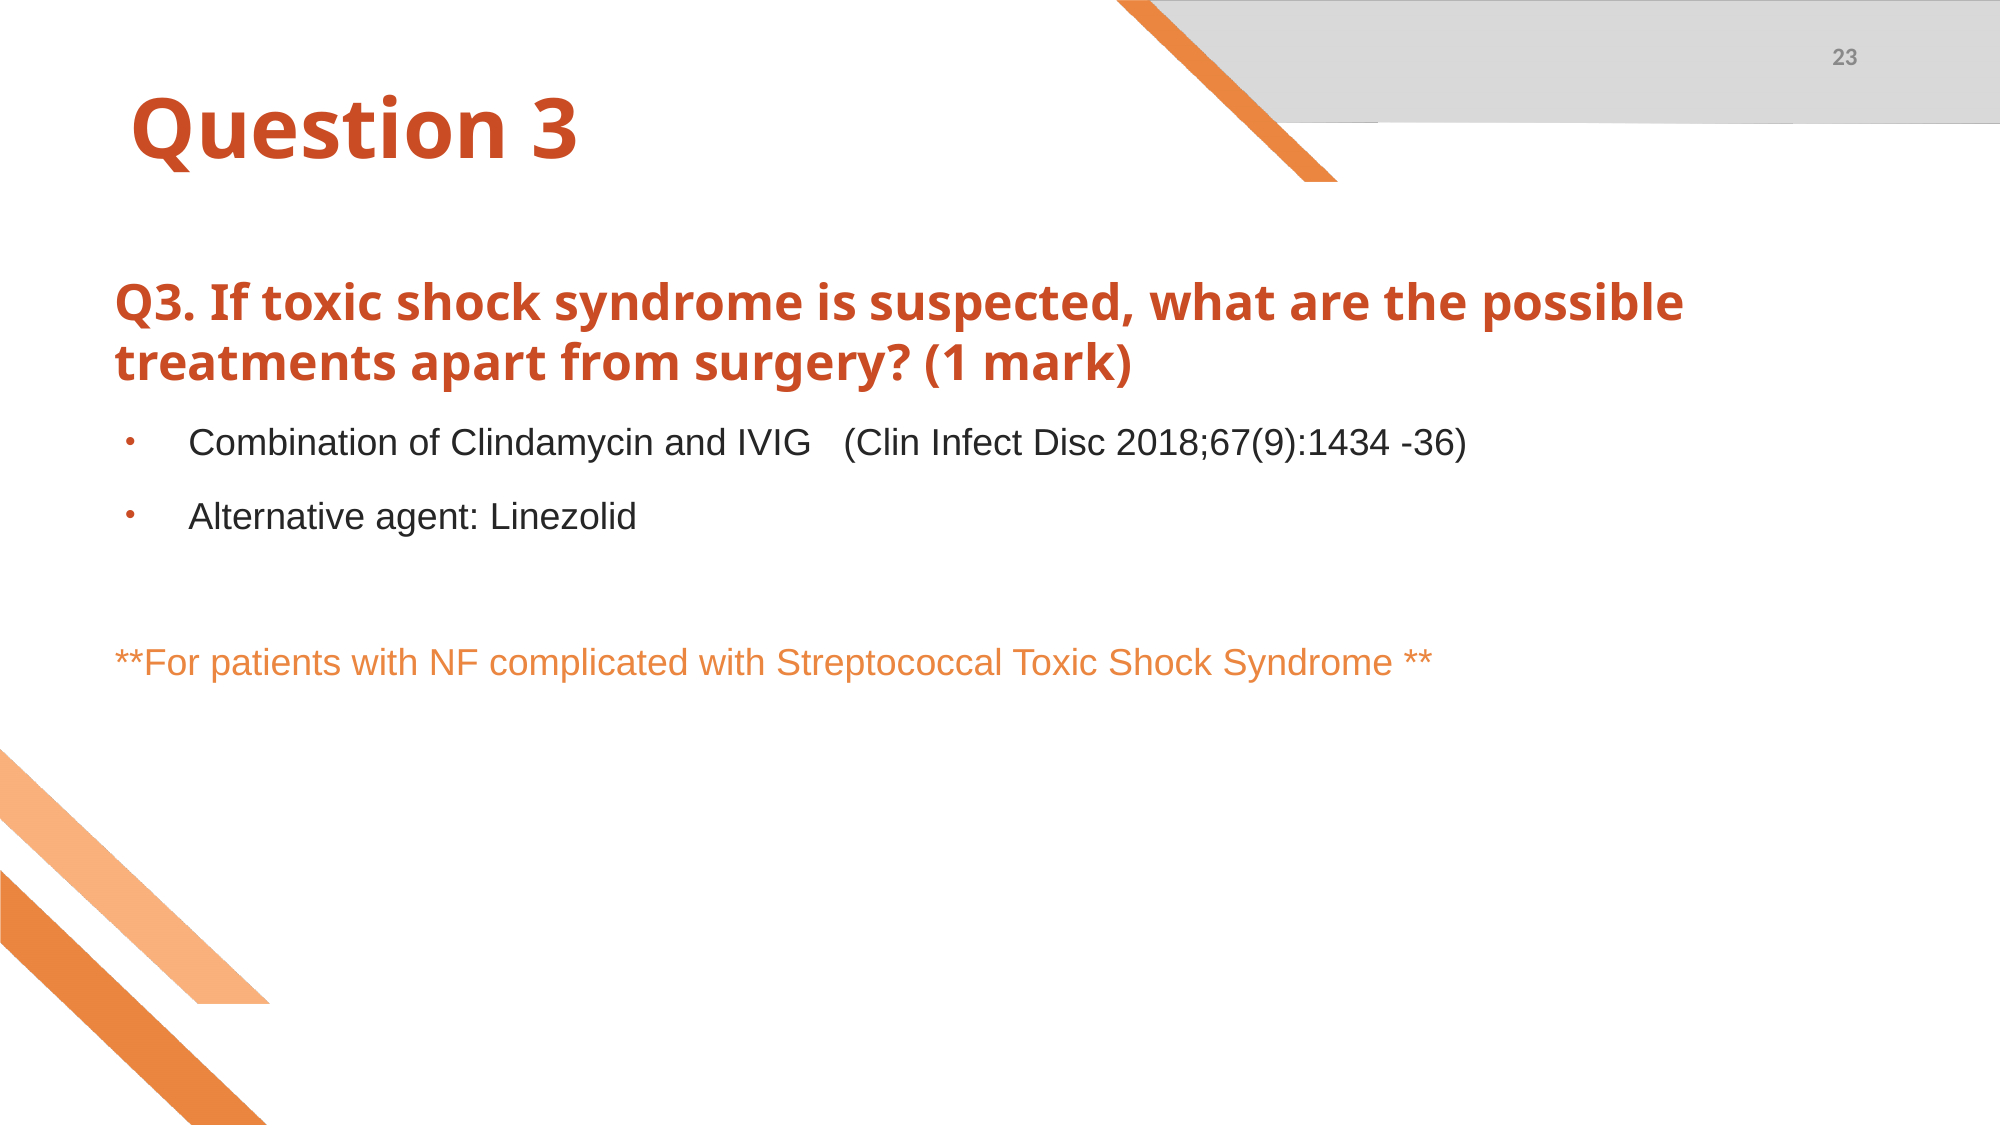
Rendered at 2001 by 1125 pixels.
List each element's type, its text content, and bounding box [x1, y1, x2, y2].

title Question 3 [99, 59, 1167, 191]
slide_number 23 [1790, 28, 1900, 78]
list Q3. If toxic shock syndrome is suspected, what are the possible treatments apart from surgery? (1 mark) Combination of Clindamycin and IVIG (Clin Infect Disc 2018;67(9):1434 -36) Alternative agent: Linezolid **For patients with NF complicated with Streptococcal Toxic Shock Syndrome ** [99, 262, 1900, 1013]
picture [1116, 0, 2000, 182]
picture [0, 745, 267, 1125]
